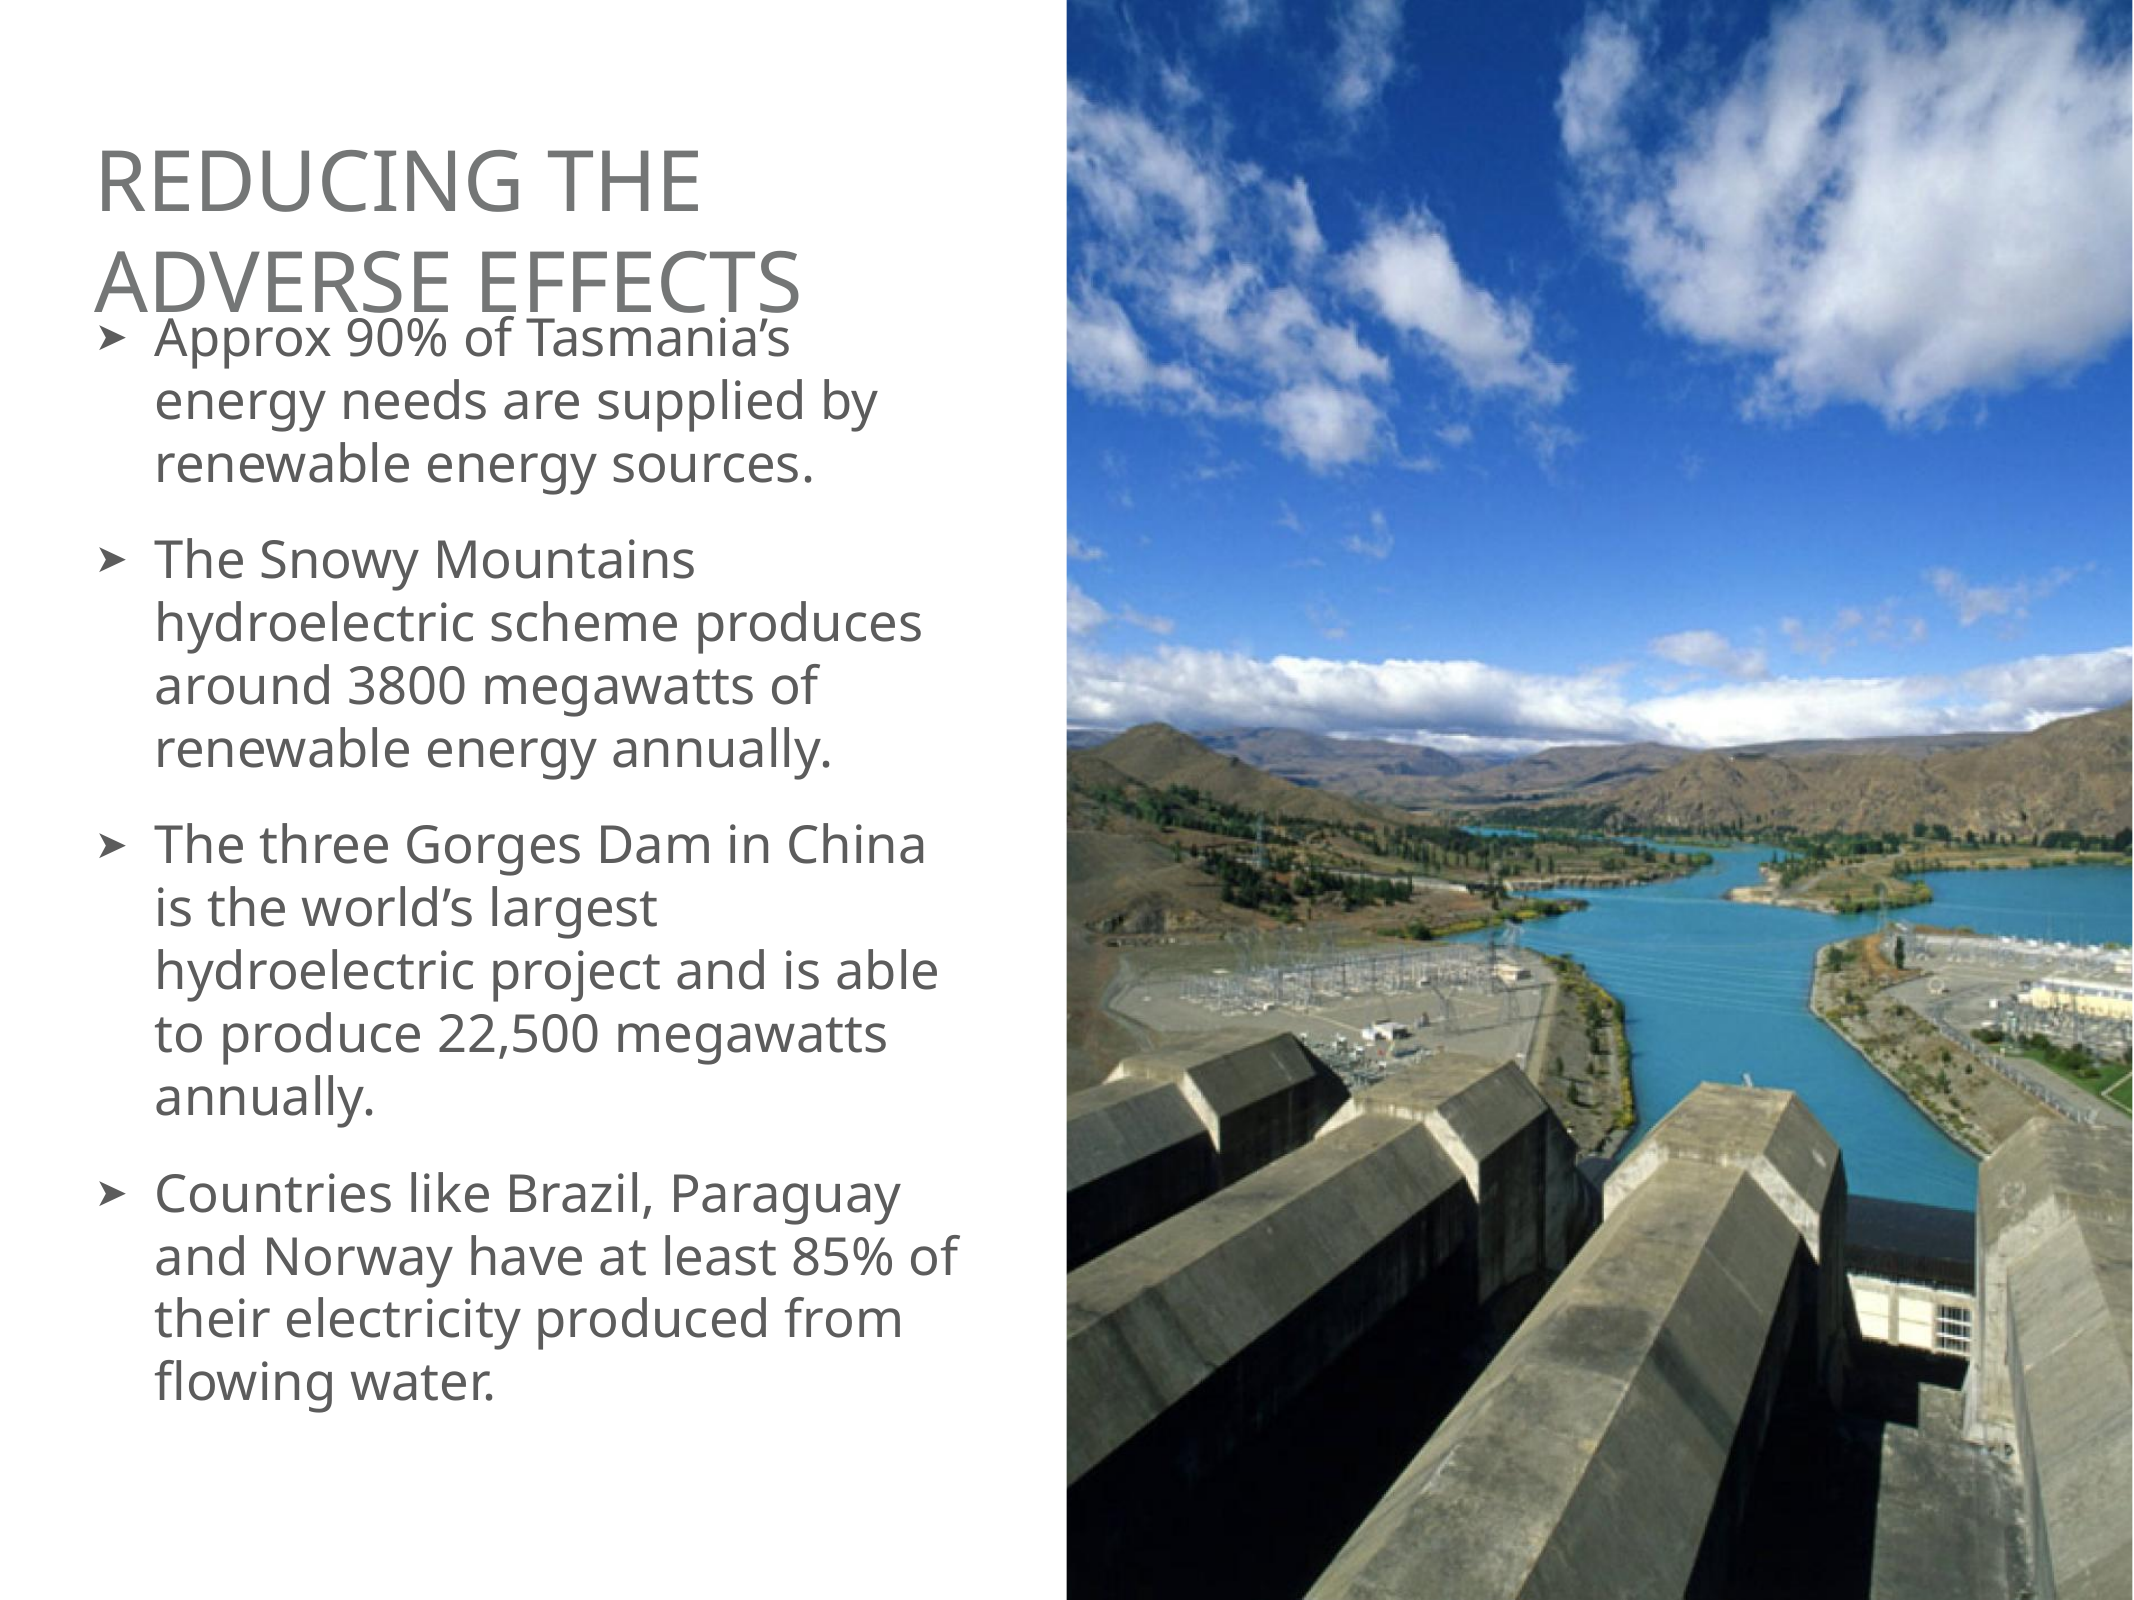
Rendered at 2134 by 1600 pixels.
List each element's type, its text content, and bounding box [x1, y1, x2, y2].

title Reducing the Adverse Effects [85, 118, 973, 238]
picture [1066, 0, 2133, 1600]
list Approx 90% of Tasmania’s energy needs are supplied by renewable energy sources. The Snowy Mountains hydroelectric scheme produces around 3800 megawatts of renewable energy annually. The three Gorges Dam in China is the world’s largest hydroelectric project and is able to produce 22,500 megawatts annually. Countries like Brazil, Paraguay and Norway have at least 85% of their electricity produced from flowing water. [85, 295, 973, 1482]
